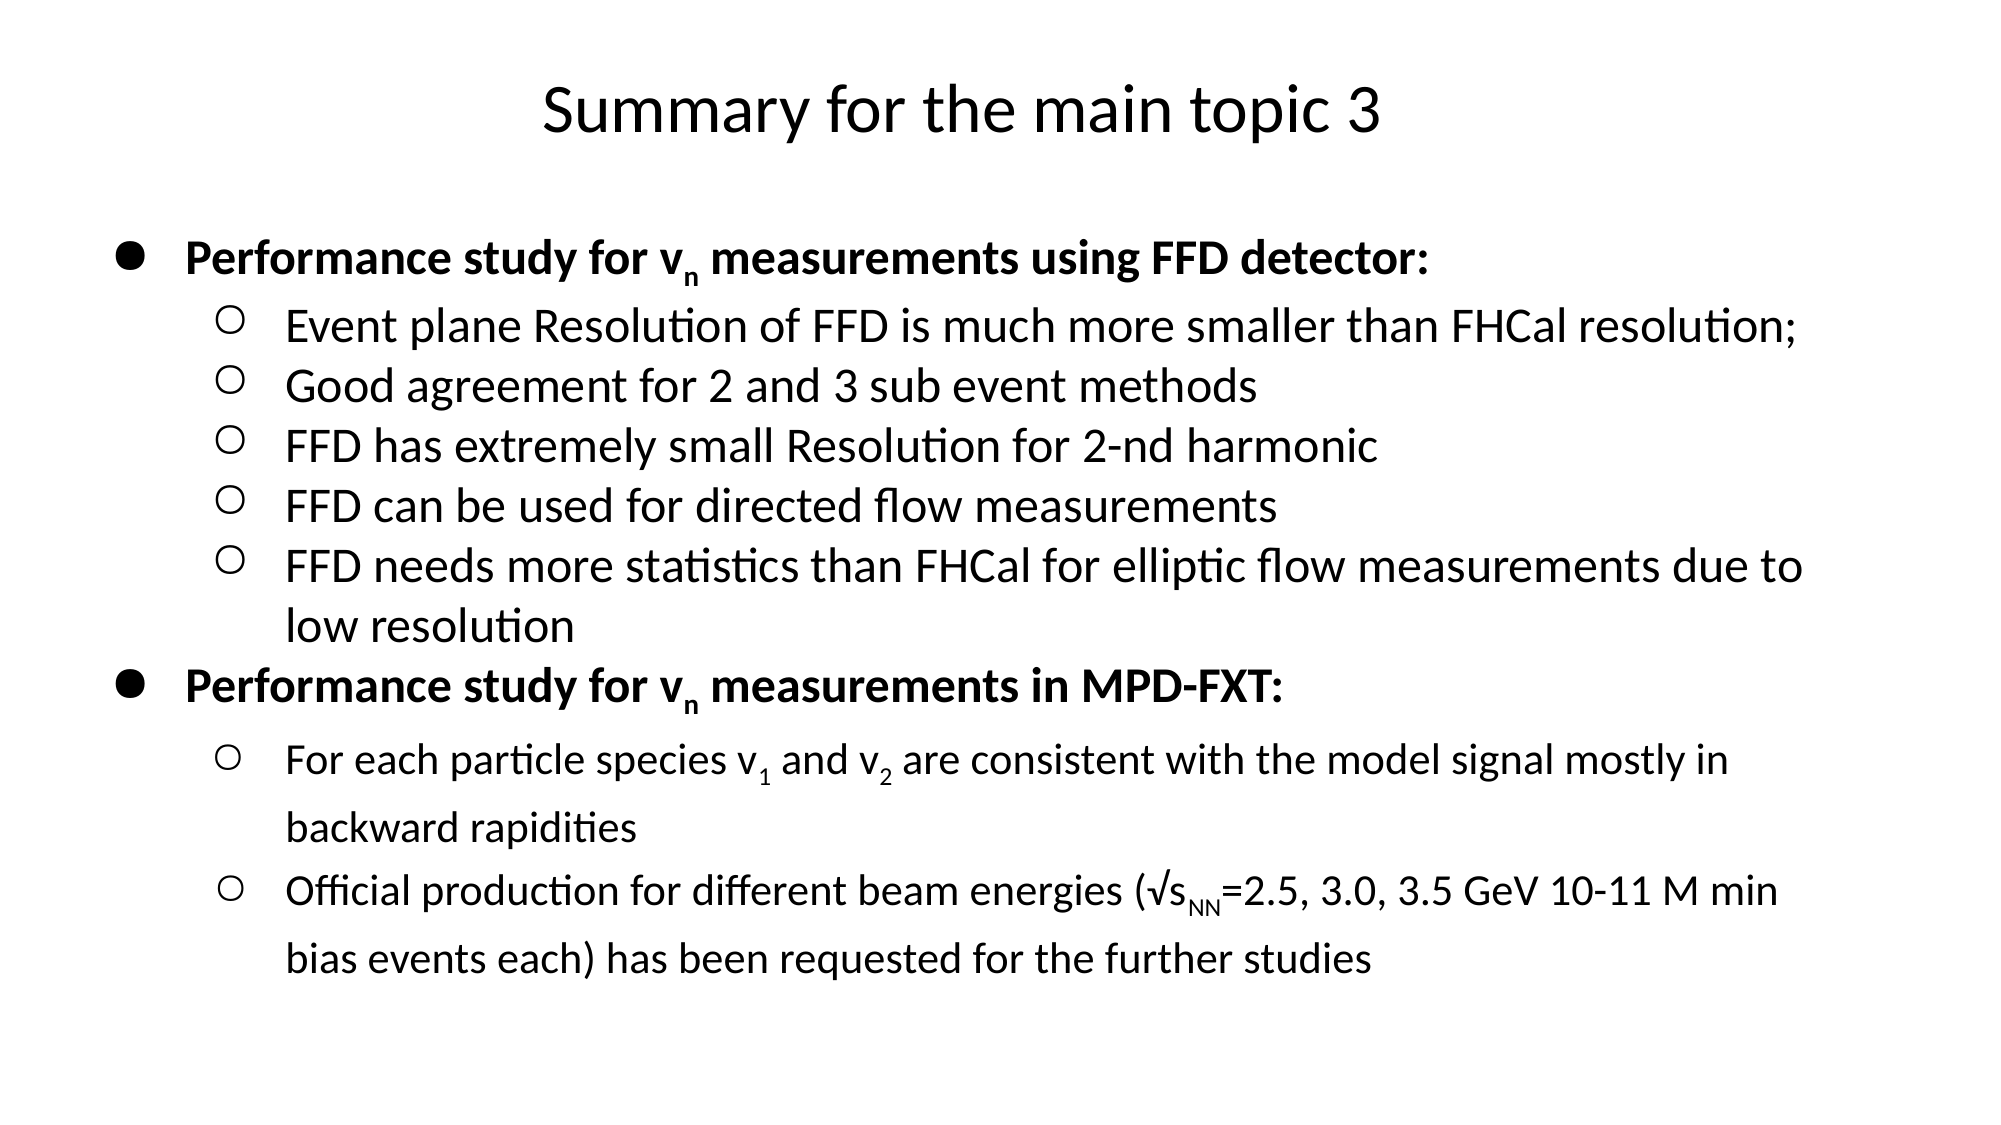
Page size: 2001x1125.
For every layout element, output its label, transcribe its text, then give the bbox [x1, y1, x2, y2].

text_box Summary for the main topic 3 [245, 42, 1680, 167]
text_box Performance study for vn measurements using FFD detector: Event plane Resolution of FFD is much more smaller than FHCal resolution; Good agreement for 2 and 3 sub event methods FFD has extremely small Resolution for 2-nd harmonic FFD can be used for directed flow measurements FFD needs more statistics than FHCal for elliptic flow measurements due to low resolution Performance study for vn measurements in MPD-FXT: For each particle species v1 and v2 are consistent with the model signal mostly in backward rapidities Official production for different beam energies (√sNN=2.5, 3.0, 3.5 GeV 10-11 M min bias events each) has been requested for the further studies [65, 204, 1860, 1003]
